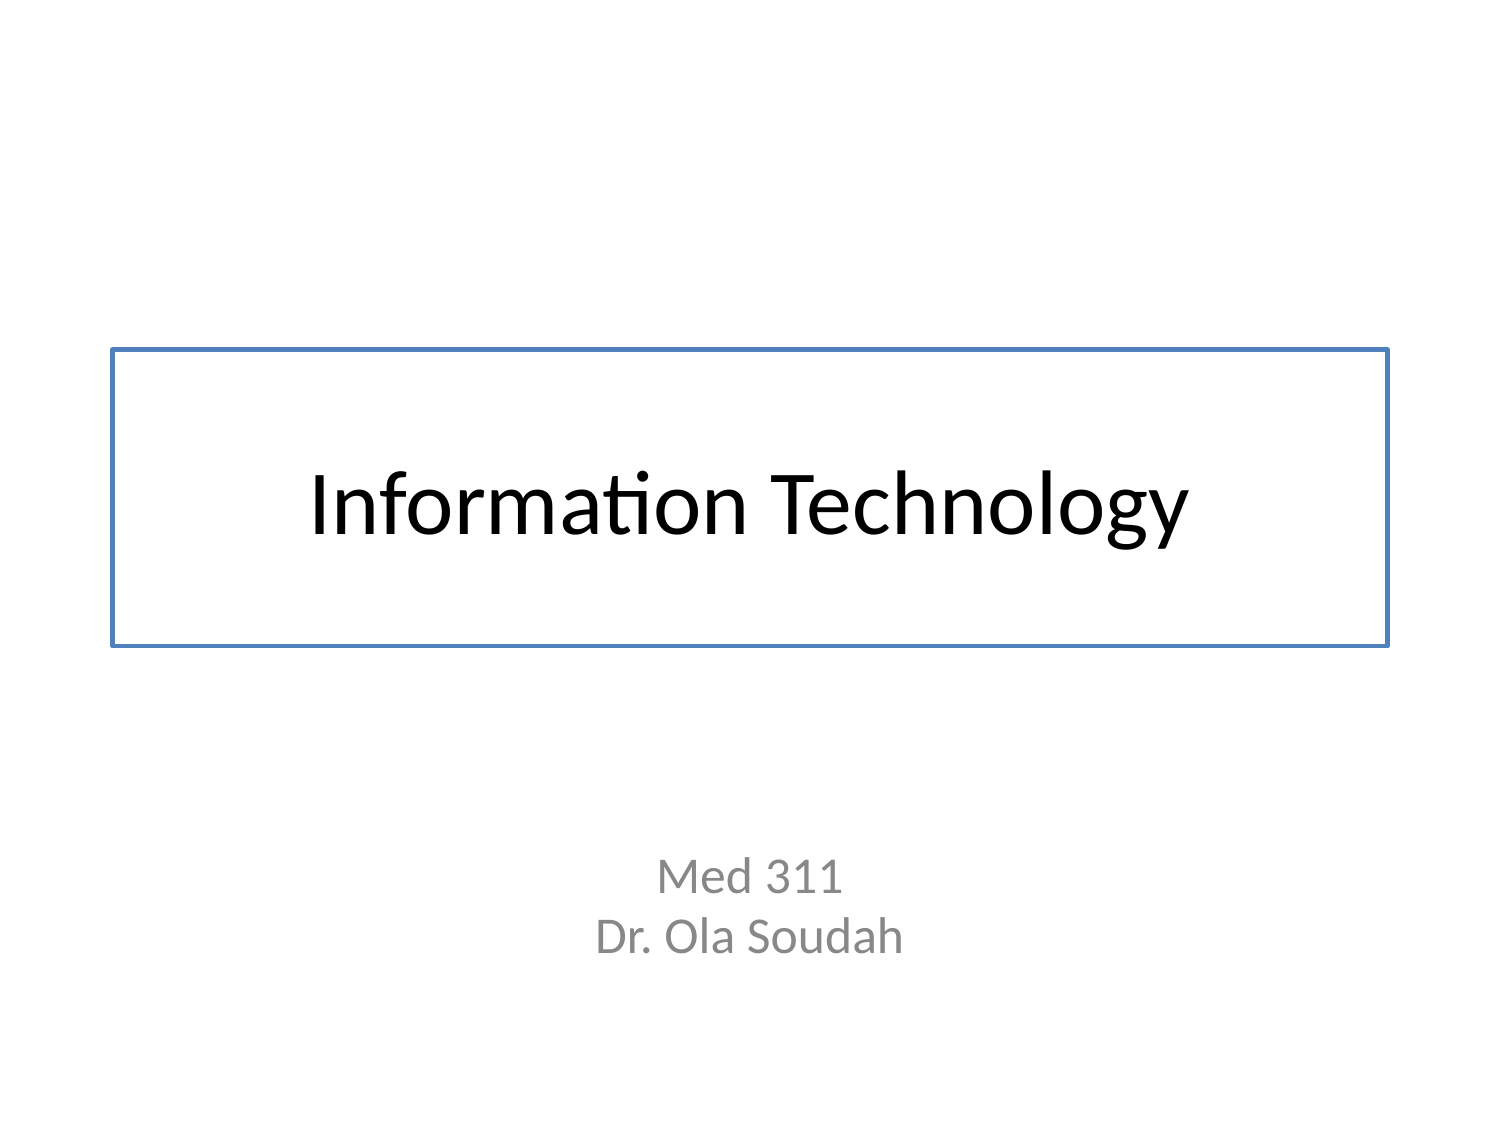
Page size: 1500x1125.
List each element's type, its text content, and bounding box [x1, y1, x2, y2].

title Information Technology [112, 349, 1388, 647]
subtitle Med 311 Dr. Ola Soudah [225, 846, 1275, 988]
